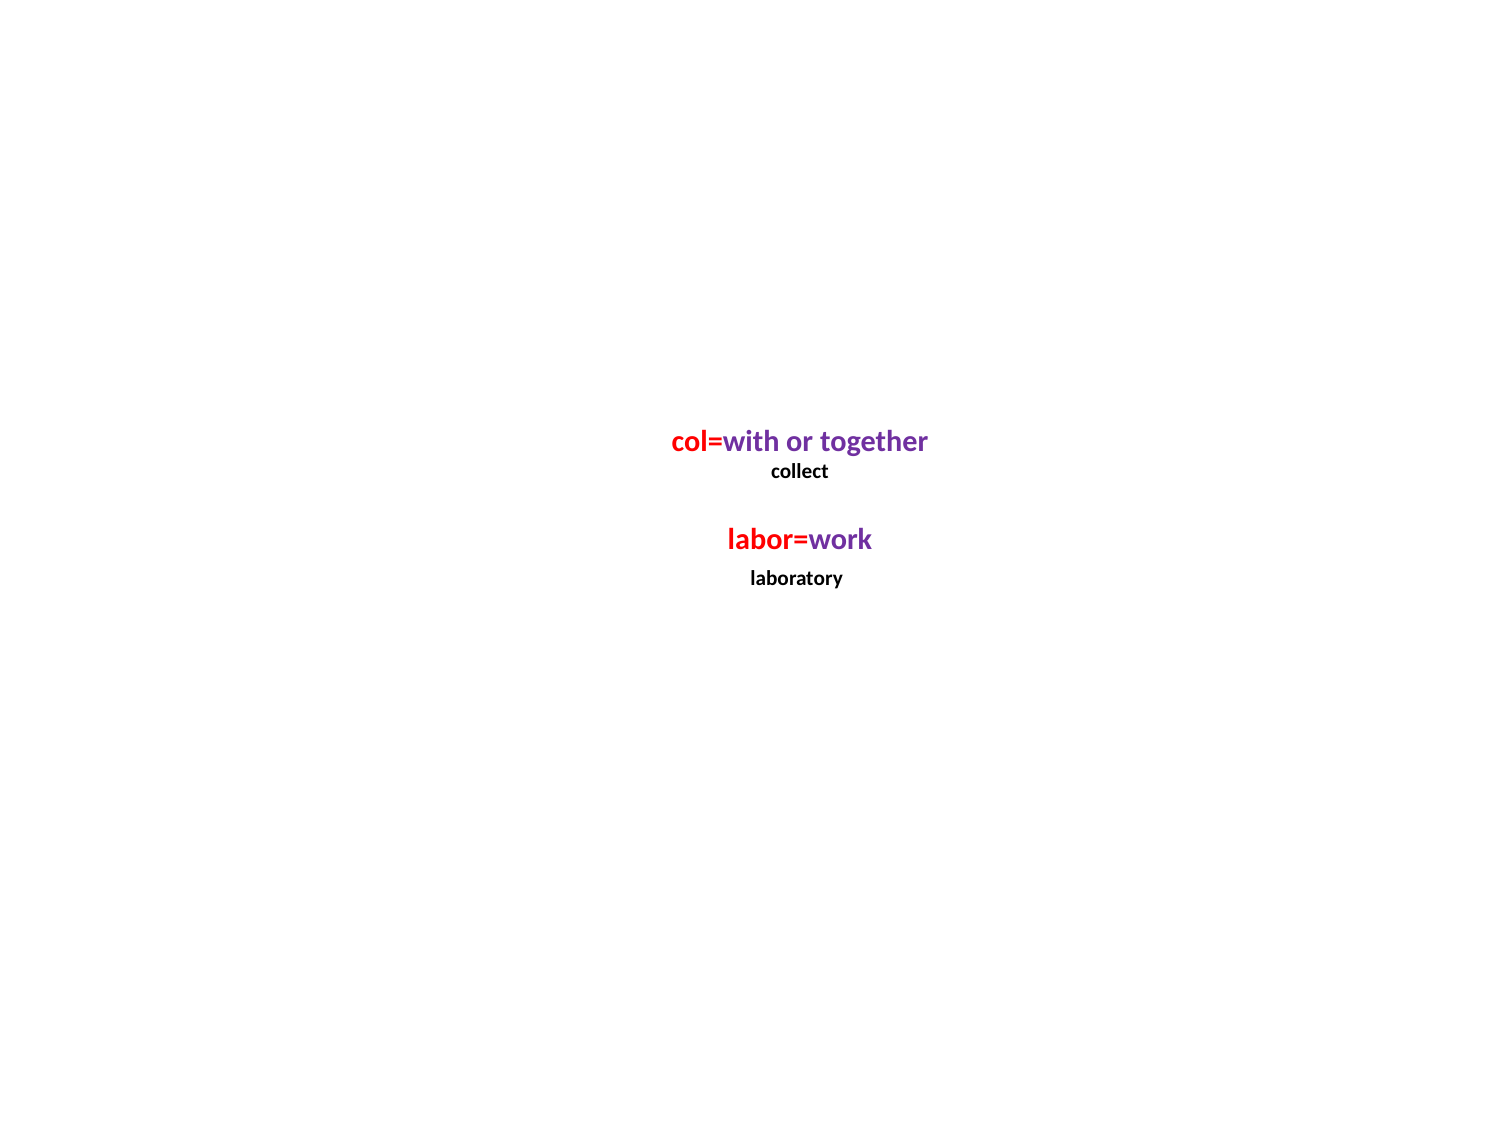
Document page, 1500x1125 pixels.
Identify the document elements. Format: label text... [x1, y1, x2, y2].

title col=with or together collect labor=work laboratory [125, 412, 1475, 600]
